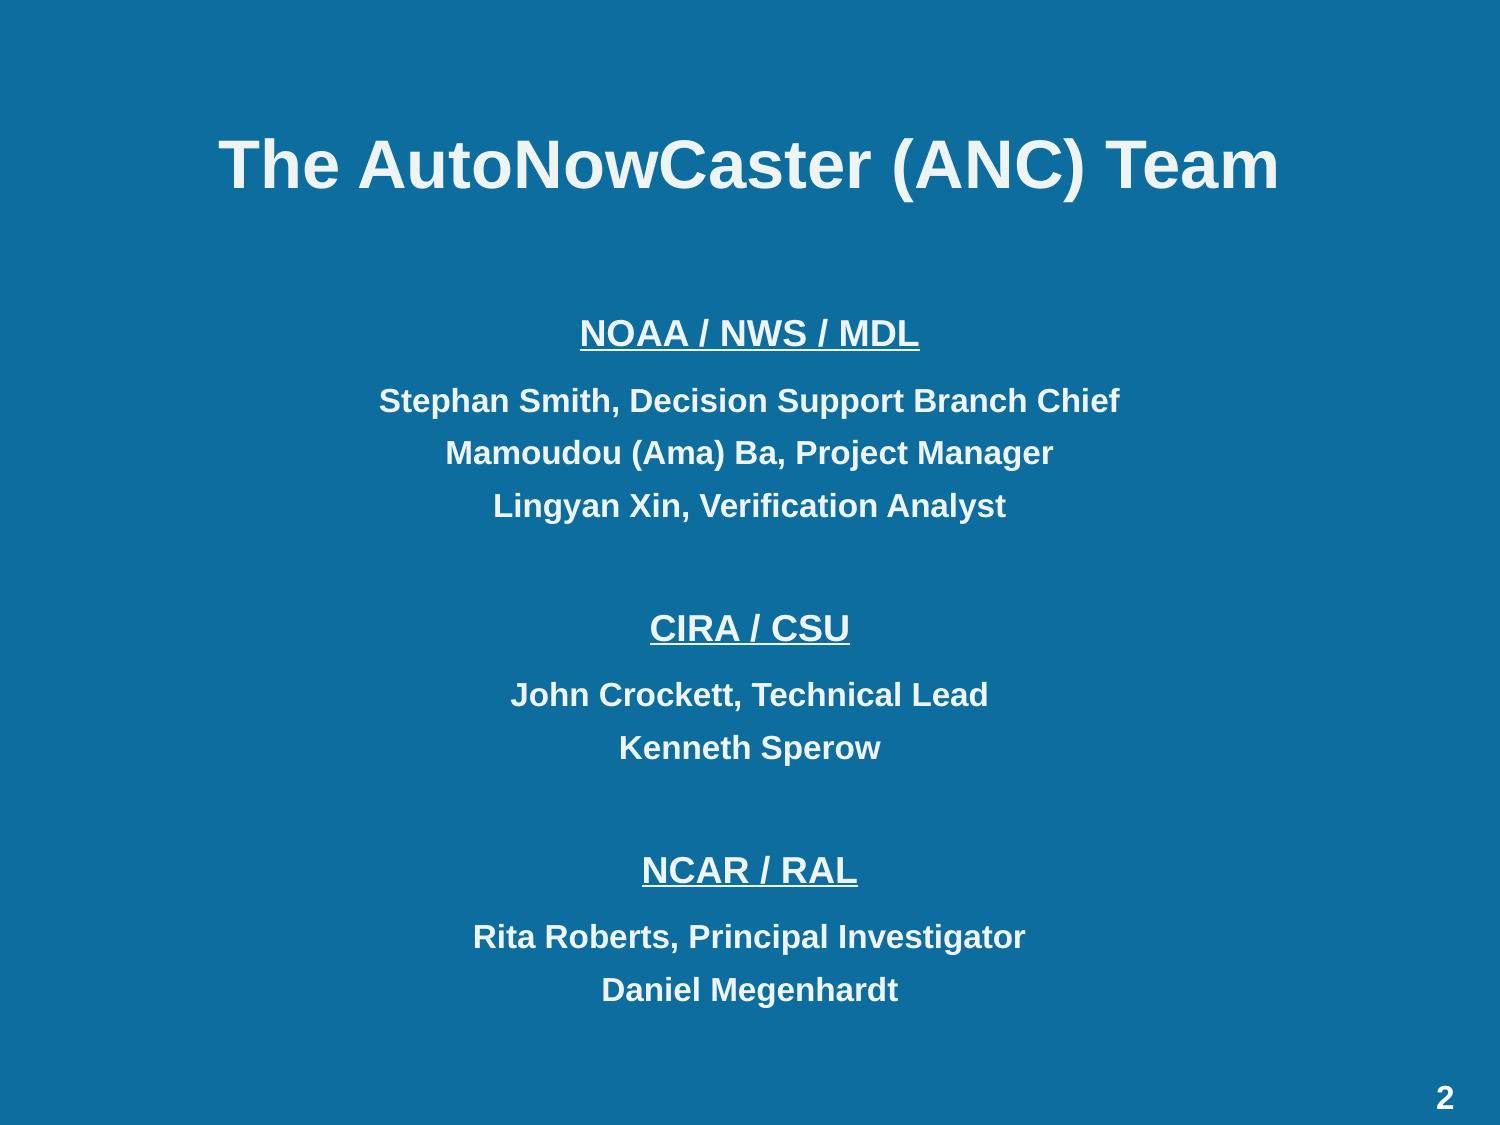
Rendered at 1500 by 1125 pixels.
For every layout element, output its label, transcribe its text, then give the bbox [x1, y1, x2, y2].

text_box The AutoNowCaster (ANC) Team [202, 112, 1298, 210]
text_box NOAA / NWS / MDL Stephan Smith, Decision Support Branch Chief Mamoudou (Ama) Ba, Project Manager Lingyan Xin, Verification Analyst CIRA / CSU John Crockett, Technical Lead Kenneth Sperow NCAR / RAL Rita Roberts, Principal Investigator Daniel Megenhardt [149, 301, 1350, 1016]
